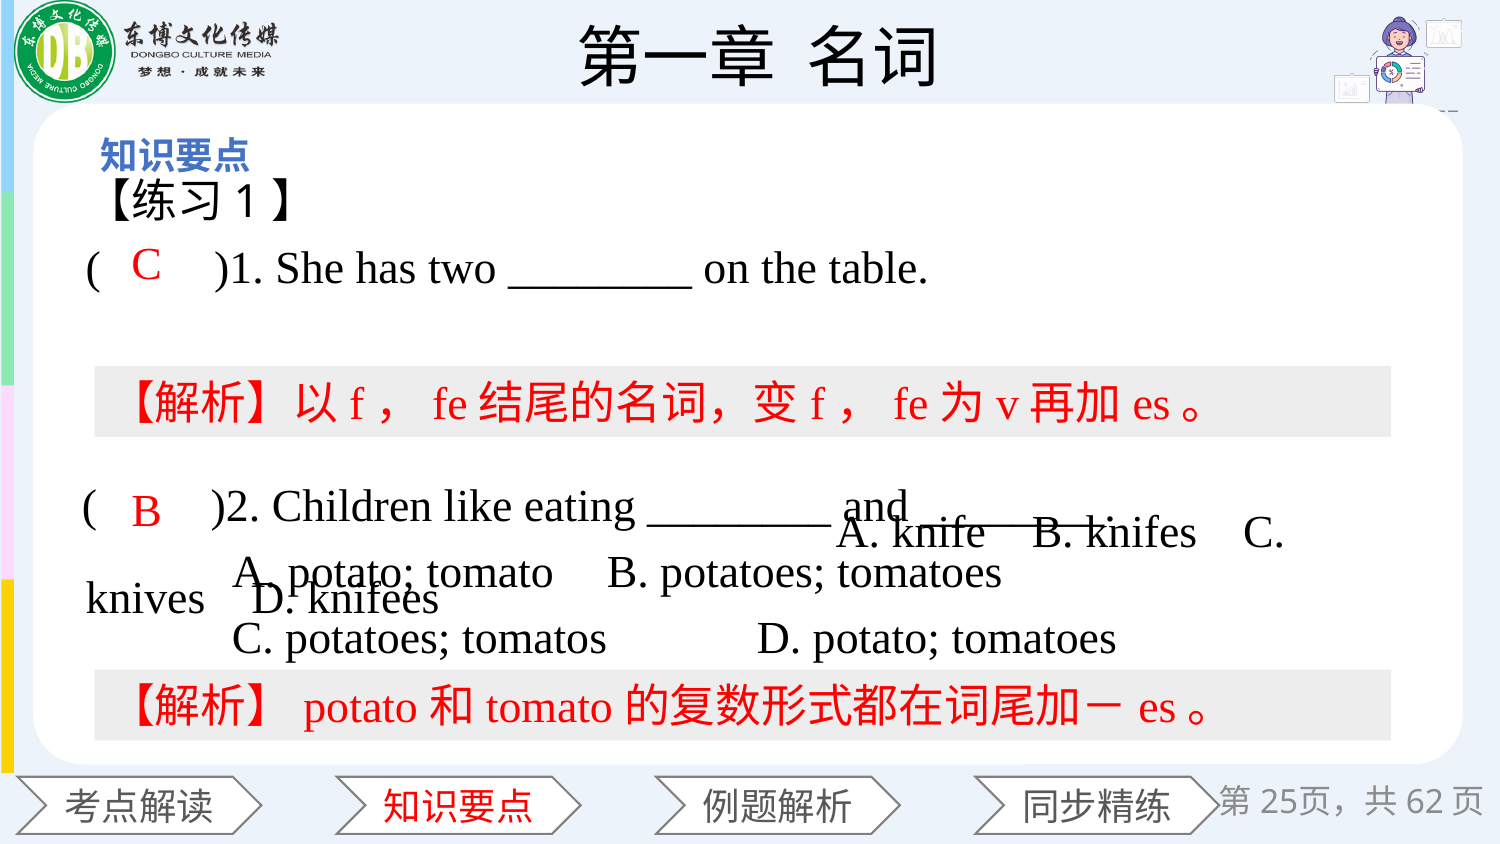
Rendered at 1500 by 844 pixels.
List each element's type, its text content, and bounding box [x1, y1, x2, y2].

picture [1312, 0, 1487, 131]
text_box 【练习1】 ( )1. She has two ________ on the table. A. knife B. knifes C. knives D. knifees [70, 153, 1429, 437]
text_box B [116, 473, 183, 543]
text_box 【解析】以f，fe结尾的名词，变f，fe为v再加es。 [94, 366, 1392, 437]
text_box C [116, 226, 183, 297]
slide_number 第页，共62页 [1195, 780, 1500, 826]
text_box 【解析】potato和tomato的复数形式都在词尾加－es。 [94, 669, 1392, 741]
text_box ( )2. Children like eating ________ and ________. A. potato; tomato B. potatoes; tomatoes C. potatoes; tomatos D. potato; tomatoes [67, 457, 1435, 757]
picture [14, 0, 280, 103]
